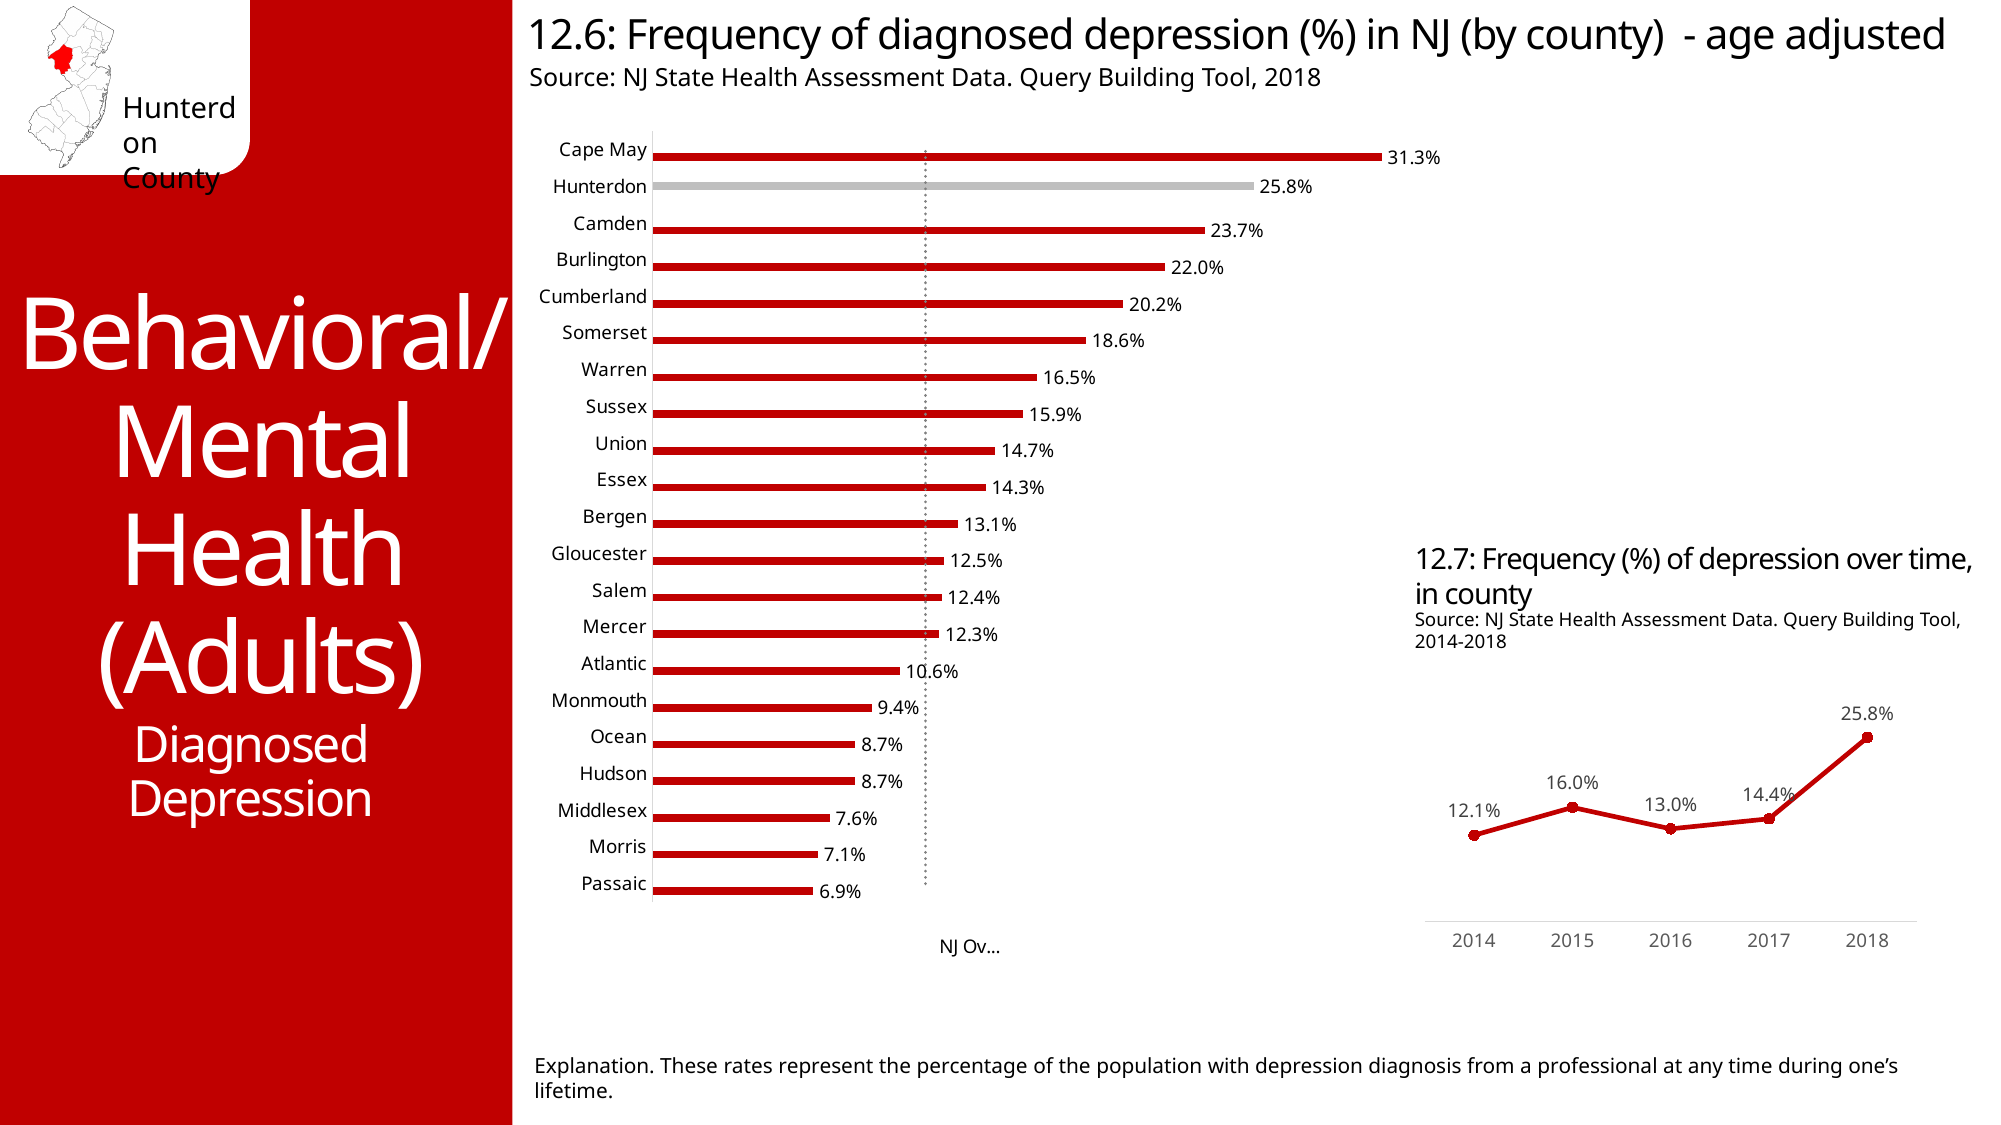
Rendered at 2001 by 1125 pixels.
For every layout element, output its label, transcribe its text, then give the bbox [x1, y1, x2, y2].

text_box 12.6: Frequency of diagnosed depression (%) in NJ (by county) - age adjusted [512, 0, 1992, 65]
chart [519, 112, 1936, 1051]
text_box Behavioral/ Mental Health (Adults) [0, 85, 528, 985]
picture [28, 6, 114, 85]
text_box Source: NJ State Health Assessment Data. Query Building Tool, 2018 [514, 53, 1893, 99]
text_box Explanation. These rates represent the percentage of the population with depression diagnosis from a professional at any time during one’s lifetime. [519, 1039, 1914, 1115]
text_box 12.7: Frequency (%) of depression over time, in county [1492, 533, 1988, 599]
text_box Source: NJ State Health Assessment Data. Query Building Tool, 2014-2018 [1492, 599, 1988, 660]
